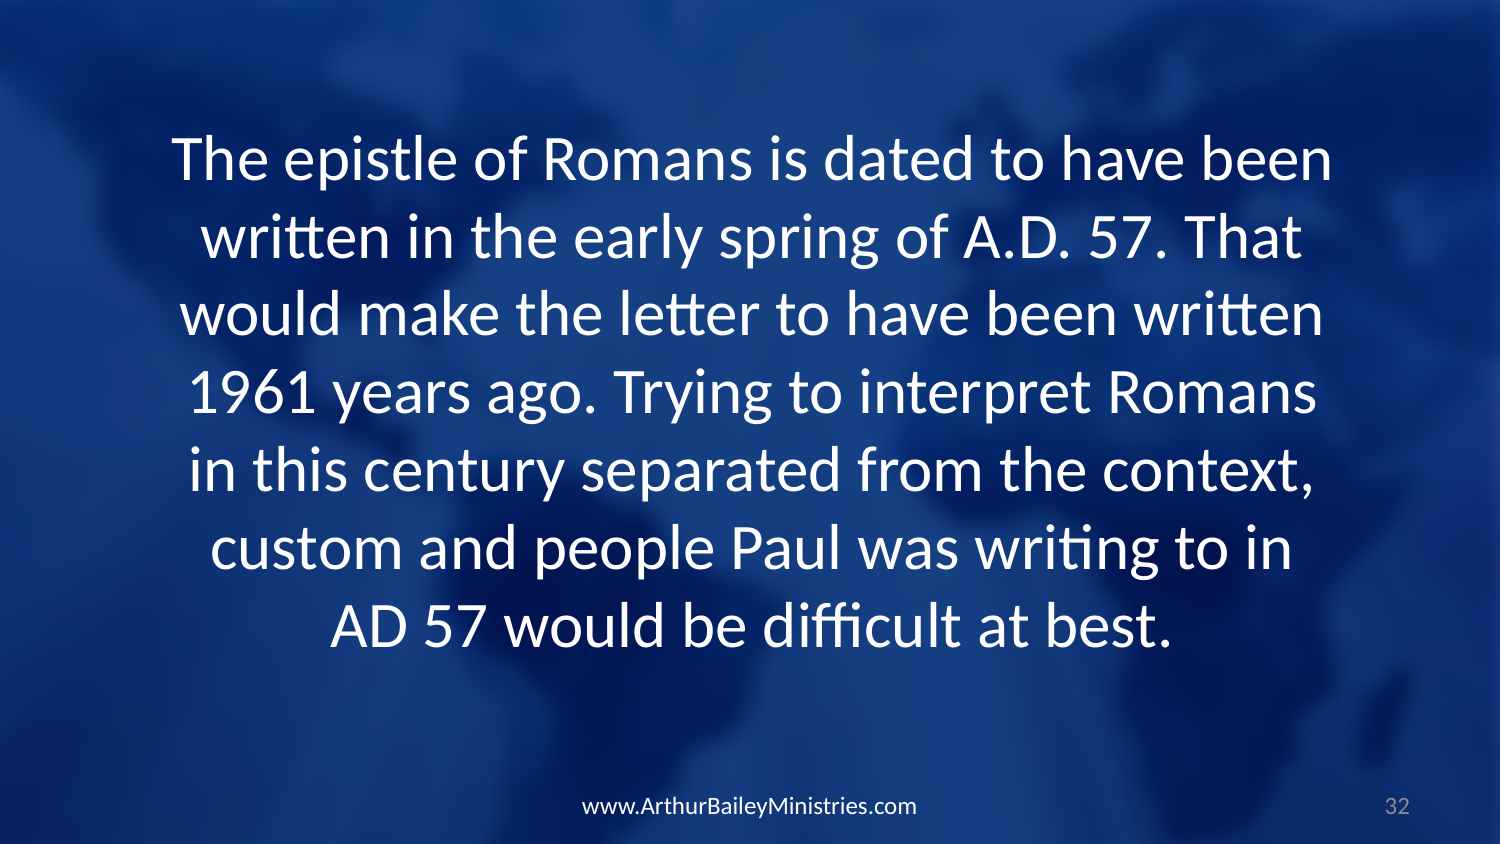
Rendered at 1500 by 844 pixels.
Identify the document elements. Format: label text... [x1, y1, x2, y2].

list The epistle of Romans is dated to have been written in the early spring of A.D. 57. That would make the letter to have been written 1961 years ago. Trying to interpret Romans in this century separated from the context, custom and people Paul was writing to in AD 57 would be difficult at best. [151, 107, 1355, 741]
picture [0, 0, 1500, 844]
slide_number 32 [1074, 782, 1425, 827]
footer www.ArthurBaileyMinistries.com [512, 782, 988, 827]
